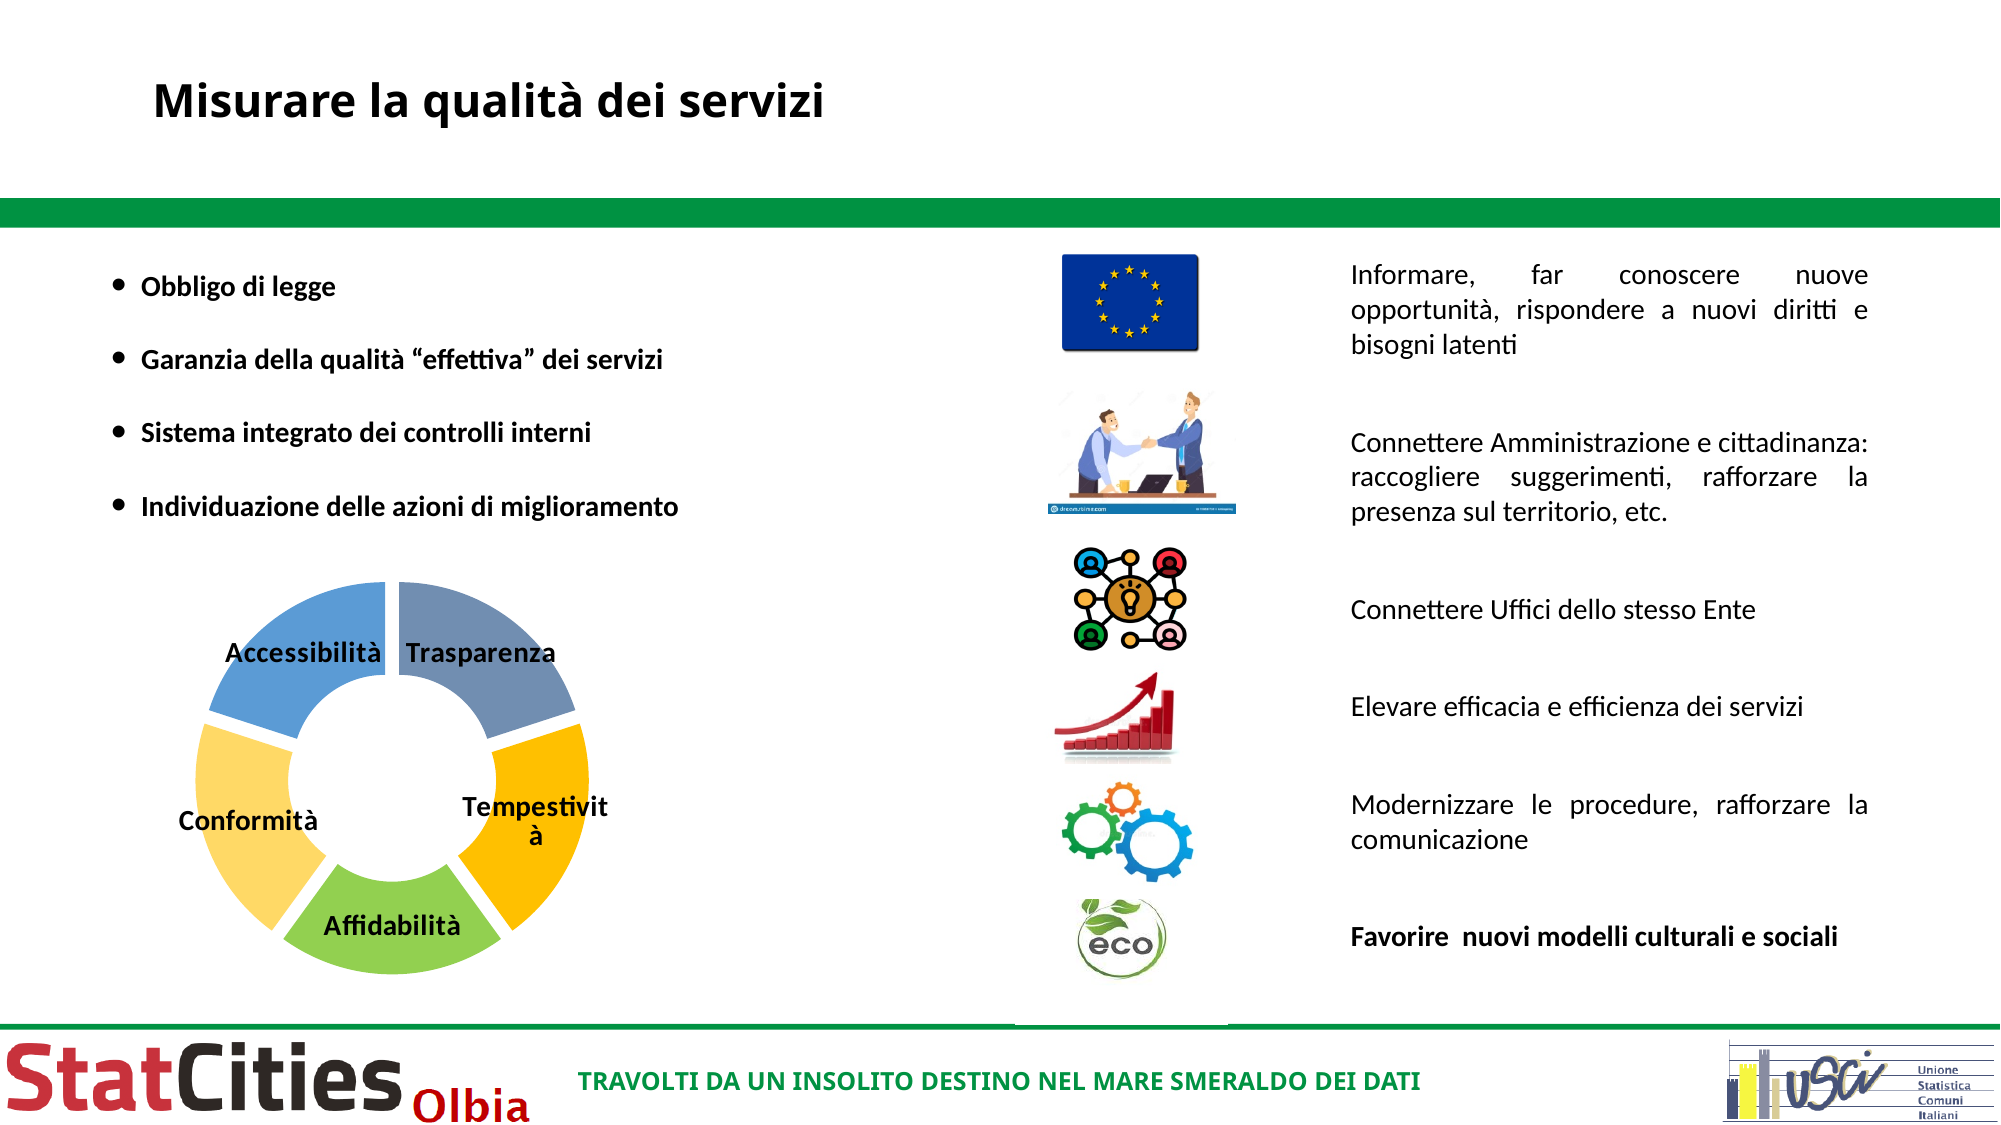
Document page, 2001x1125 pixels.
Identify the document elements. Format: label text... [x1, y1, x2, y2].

title Misurare la qualità dei servizi [137, 23, 1863, 184]
picture [1719, 1036, 2000, 1125]
picture [1015, 544, 1228, 1025]
text_box Informare, far conoscere nuove opportunità, rispondere a nuovi diritti e bisogni latenti Connettere Amministrazione e cittadinanza: raccogliere suggerimenti, rafforzare la presenza sul territorio, etc. Connettere Uffici dello stesso Ente Elevare efficacia e efficienza dei servizi Modernizzare le procedure, rafforzare la comunicazione Favorire nuovi modelli culturali e sociali [1335, 247, 1884, 990]
picture [1048, 378, 1236, 514]
chart [0, 579, 836, 975]
picture [1028, 230, 1230, 373]
list Obbligo di legge Garanzia della qualità “effettiva” dei servizi Sistema integrato dei controlli interni Individuazione delle azioni di miglioramento [96, 242, 714, 574]
